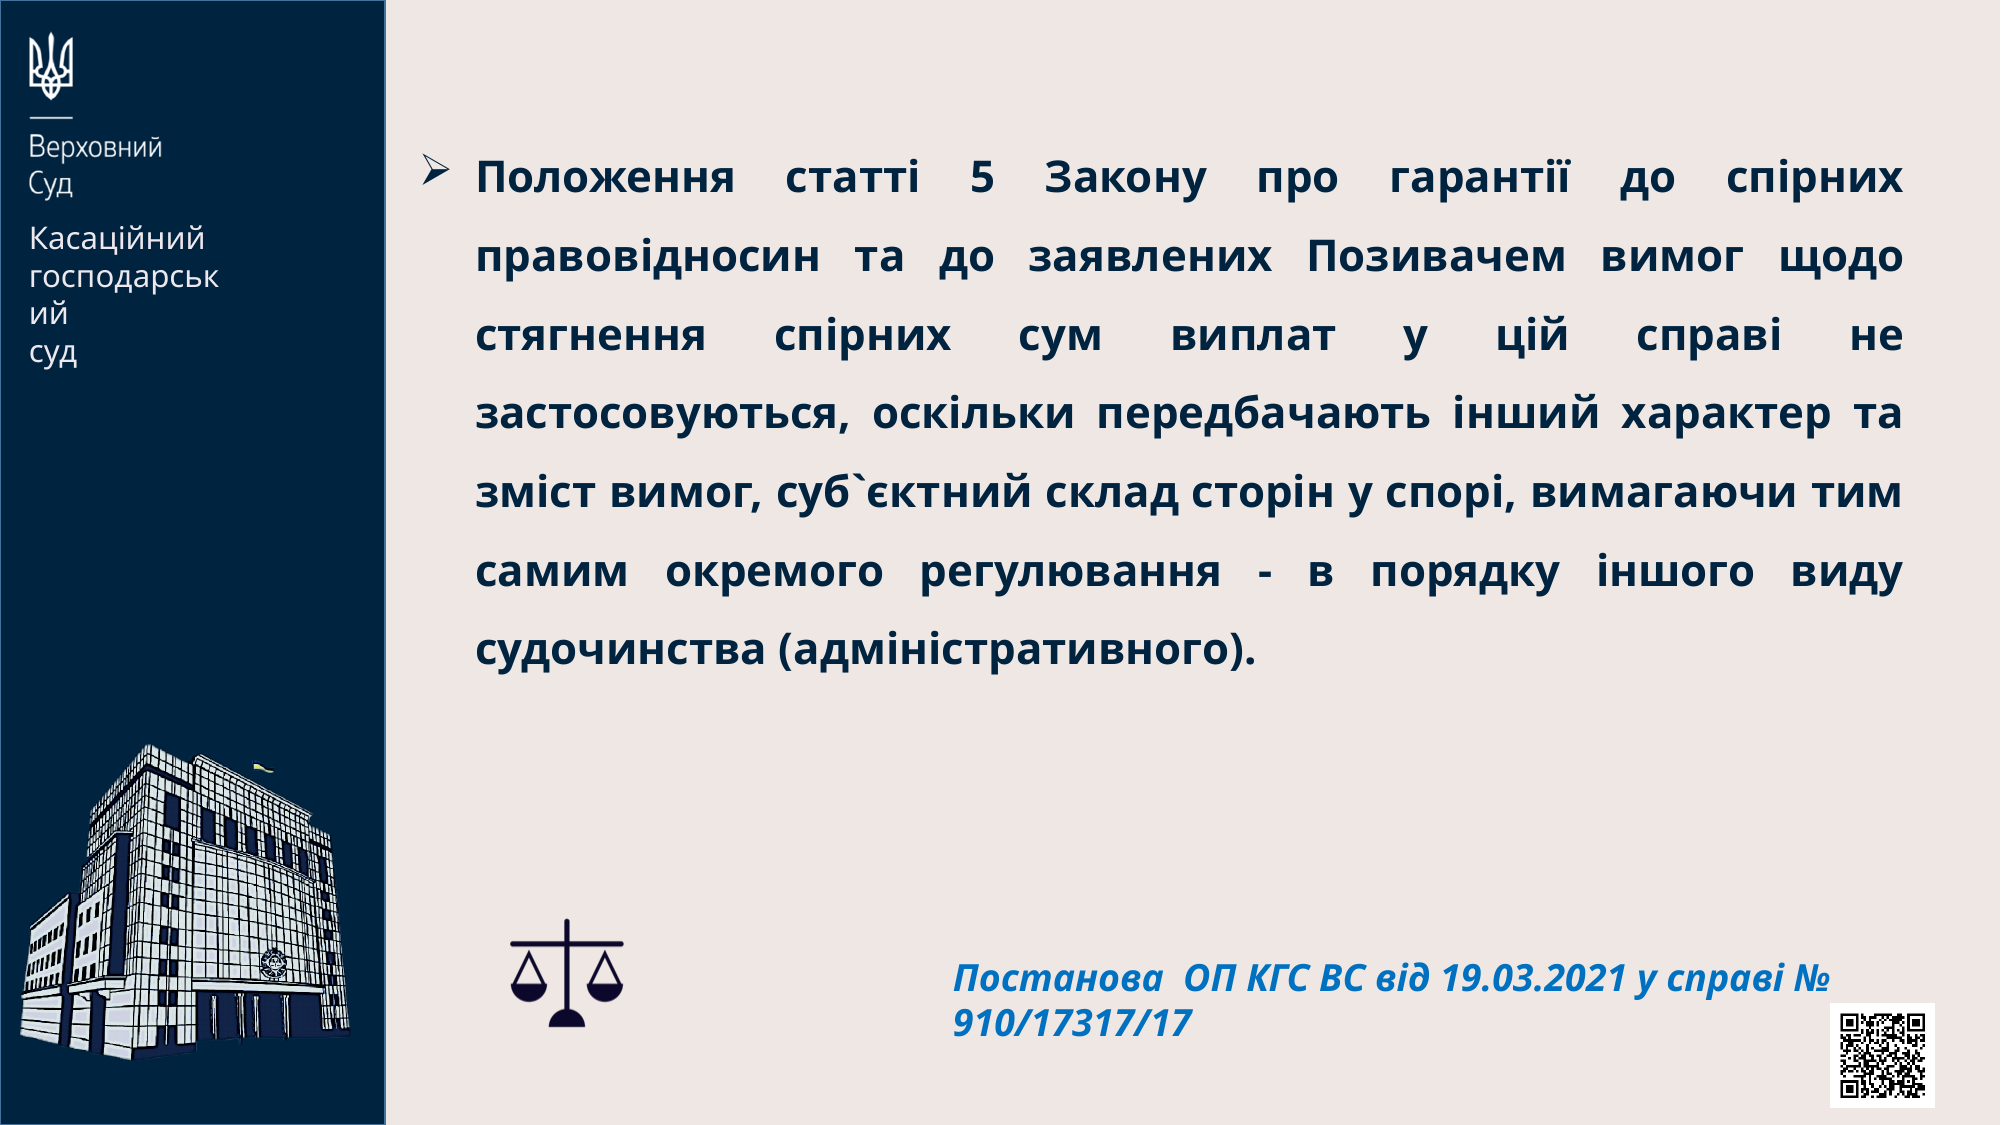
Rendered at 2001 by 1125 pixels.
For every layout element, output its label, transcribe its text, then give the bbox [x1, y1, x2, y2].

picture [494, 901, 640, 1045]
text_box Постанова ОП КГС ВС від 19.03.2021 у справі № 910/17317/17 [938, 946, 1916, 1052]
picture [18, 25, 176, 206]
text_box Касаційний господарський суд [14, 211, 252, 376]
text_box Положення статті 5 Закону про гарантії до спірних правовідносин та до заявлених Позивачем вимог щодо стягнення спірних сум виплат у цій справі не застосовуються, оскільки передбачають інший характер та зміст вимог, суб`єктний склад сторін у спорі, вимагаючи тим самим окремого регулювання - в порядку іншого виду судочинства (адміністративного). [404, 115, 1920, 681]
picture [1830, 1003, 1935, 1108]
text_box [0, 0, 386, 1125]
picture [18, 742, 352, 1062]
